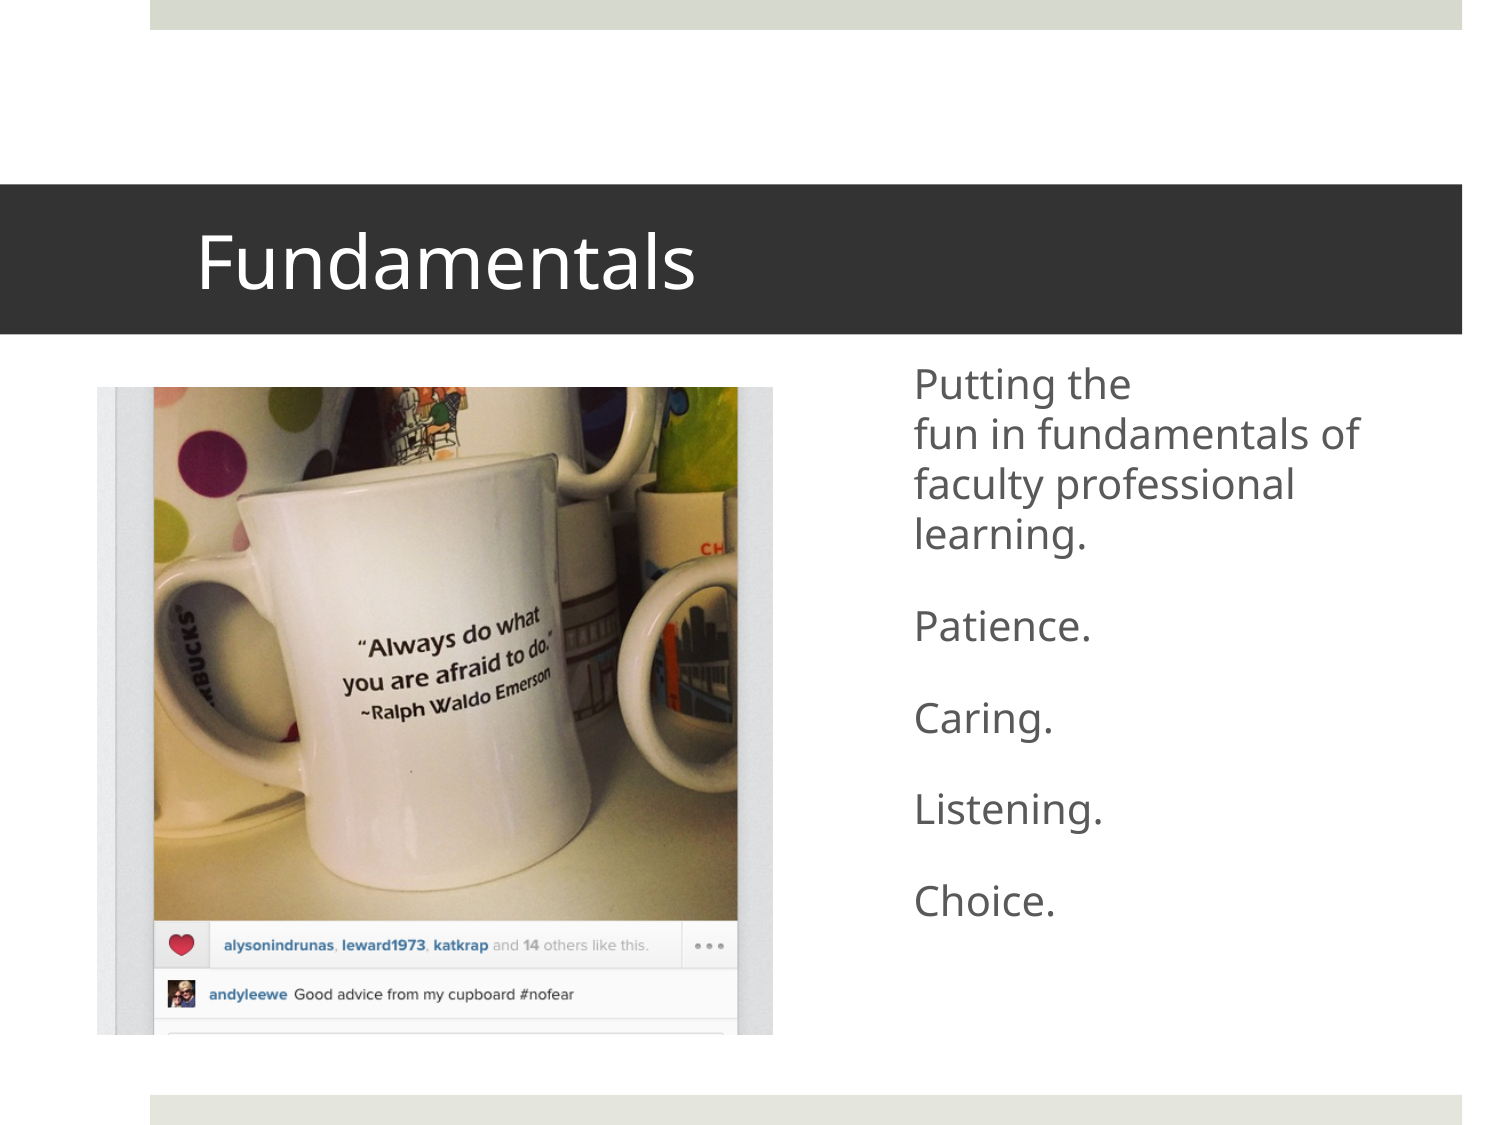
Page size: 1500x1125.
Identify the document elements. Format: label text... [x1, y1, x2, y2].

list Putting the fun in fundamentals of faculty professional learning. Patience. Caring. Listening. Choice. [898, 350, 1477, 1035]
title Fundamentals [0, 184, 1463, 335]
picture [97, 386, 774, 1036]
